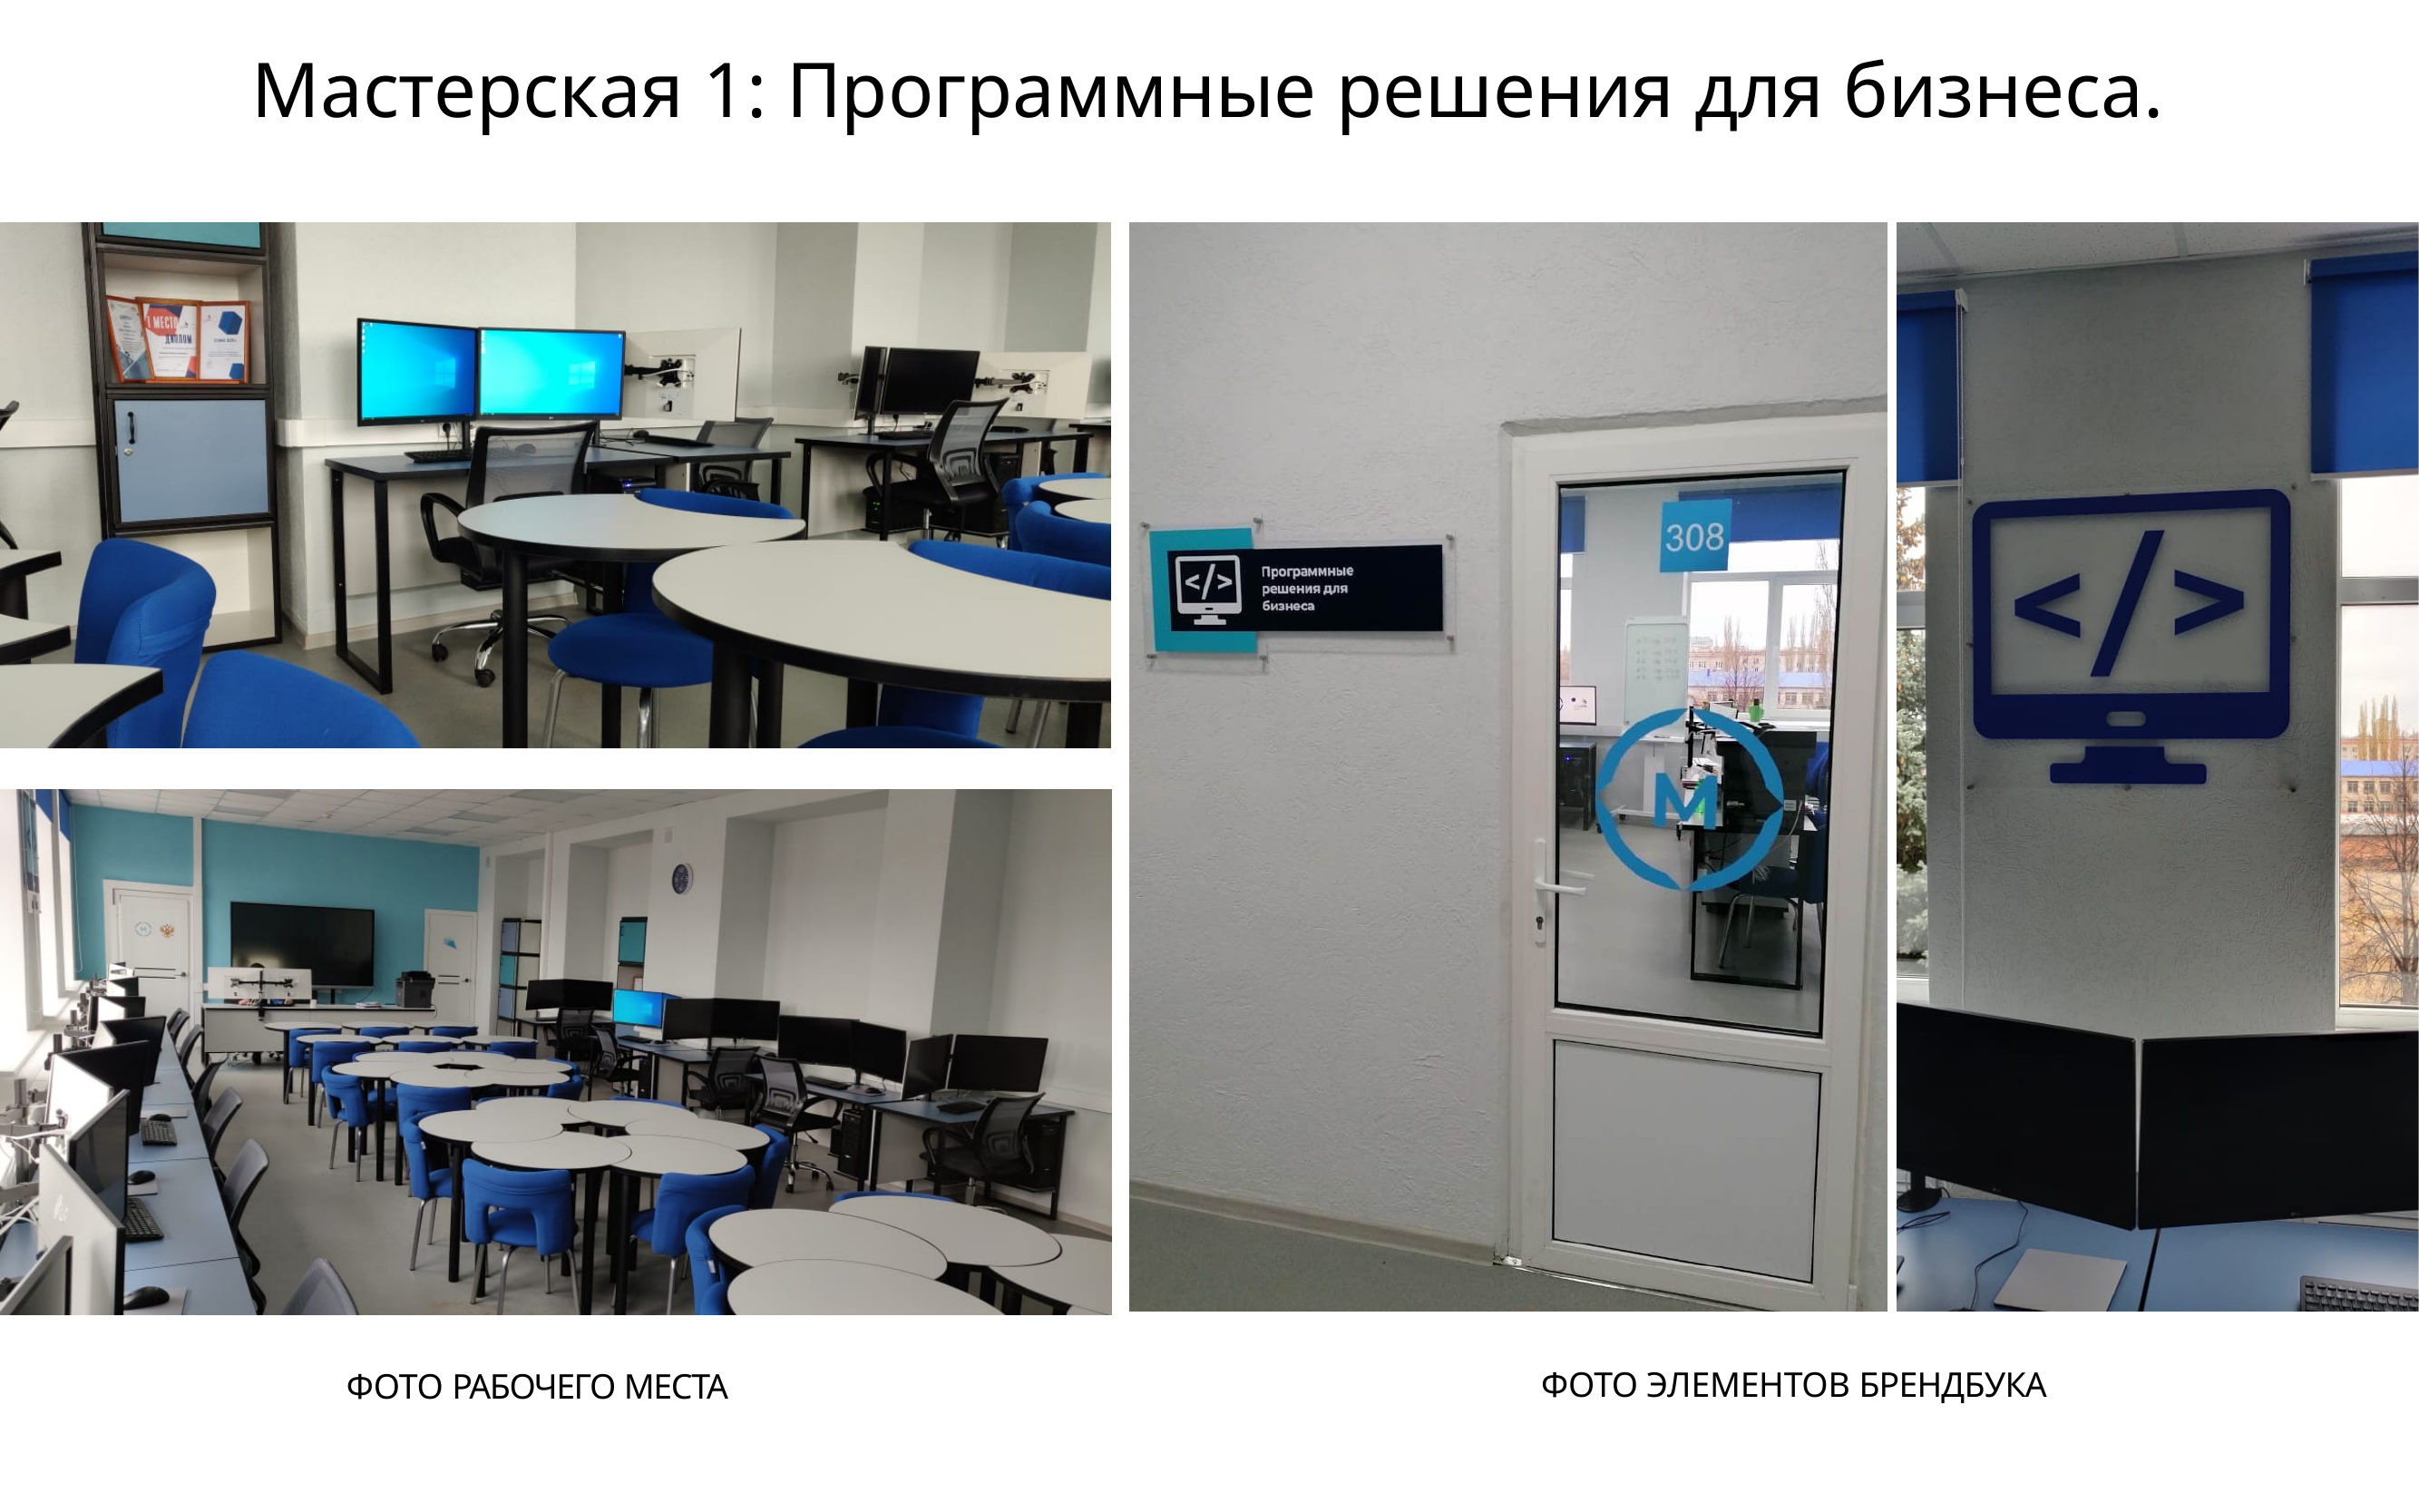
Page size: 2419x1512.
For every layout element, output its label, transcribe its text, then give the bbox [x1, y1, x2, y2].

picture [1129, 222, 1887, 1312]
picture [1897, 222, 2419, 1312]
picture [0, 222, 1112, 748]
text_box ФОТО РАБОЧЕГО МЕСТА [333, 1358, 743, 1413]
picture [0, 789, 1112, 1315]
title Мастерская 1: Программные решения для бизнеса. [65, 40, 2351, 295]
text_box ФОТО ЭЛЕМЕНТОВ БРЕНДБУКА [1468, 1356, 2061, 1411]
